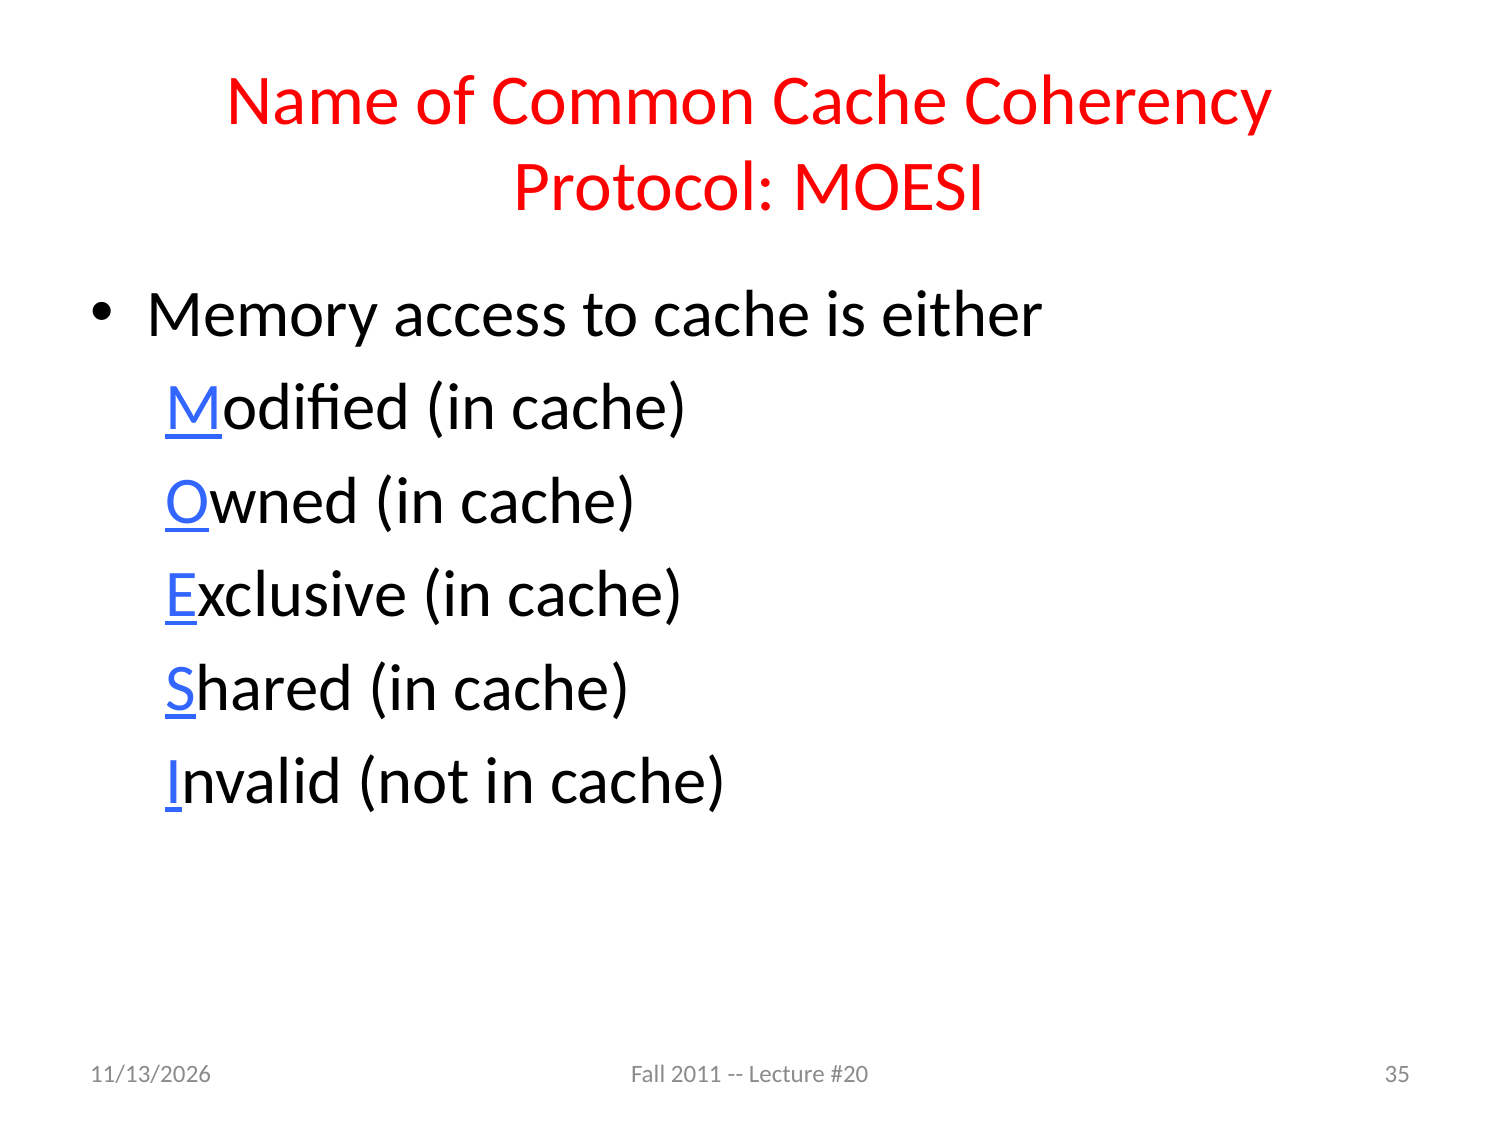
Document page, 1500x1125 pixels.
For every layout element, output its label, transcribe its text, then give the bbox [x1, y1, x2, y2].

list Memory access to cache is either Modified (in cache) Owned (in cache) Exclusive (in cache) Shared (in cache) Invalid (not in cache) [75, 262, 1425, 1005]
slide_number 35 [1074, 1042, 1425, 1103]
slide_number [75, 1042, 425, 1103]
title Name of Common Cache Coherency Protocol: MOESI [75, 45, 1425, 233]
footer Fall 2011 -- Lecture #20 [512, 1042, 988, 1103]
